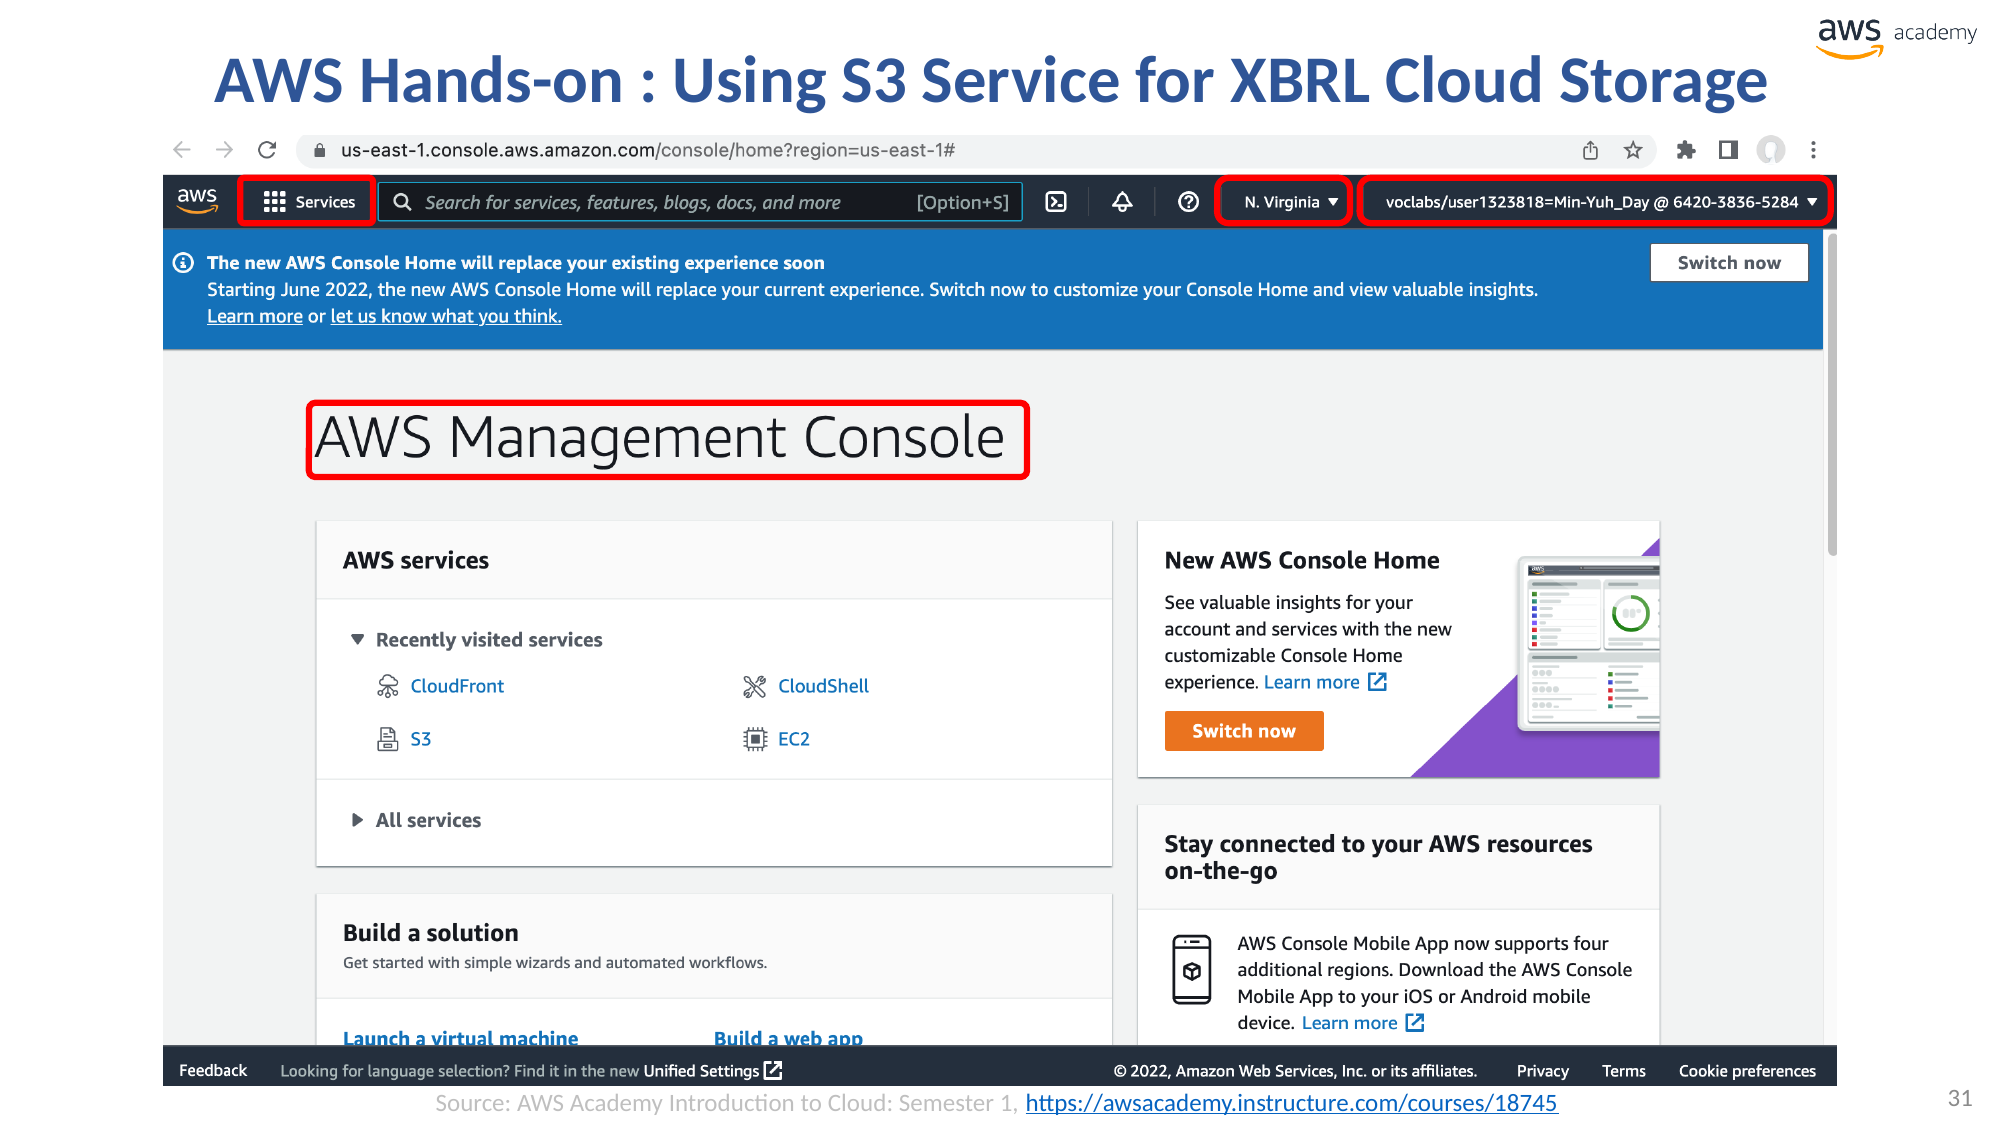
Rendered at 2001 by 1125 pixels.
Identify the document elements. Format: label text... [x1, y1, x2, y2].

picture [1816, 19, 1977, 60]
text_box Source: AWS Academy Introduction to Cloud: Semester 1, https://awsacademy.instructure.com/courses/18745 [236, 1086, 1764, 1124]
title AWS Hands-on : Using S3 Service for XBRL Cloud Storage [79, 9, 1921, 143]
picture [163, 135, 1837, 1086]
slide_number 31 [1830, 1076, 1989, 1116]
